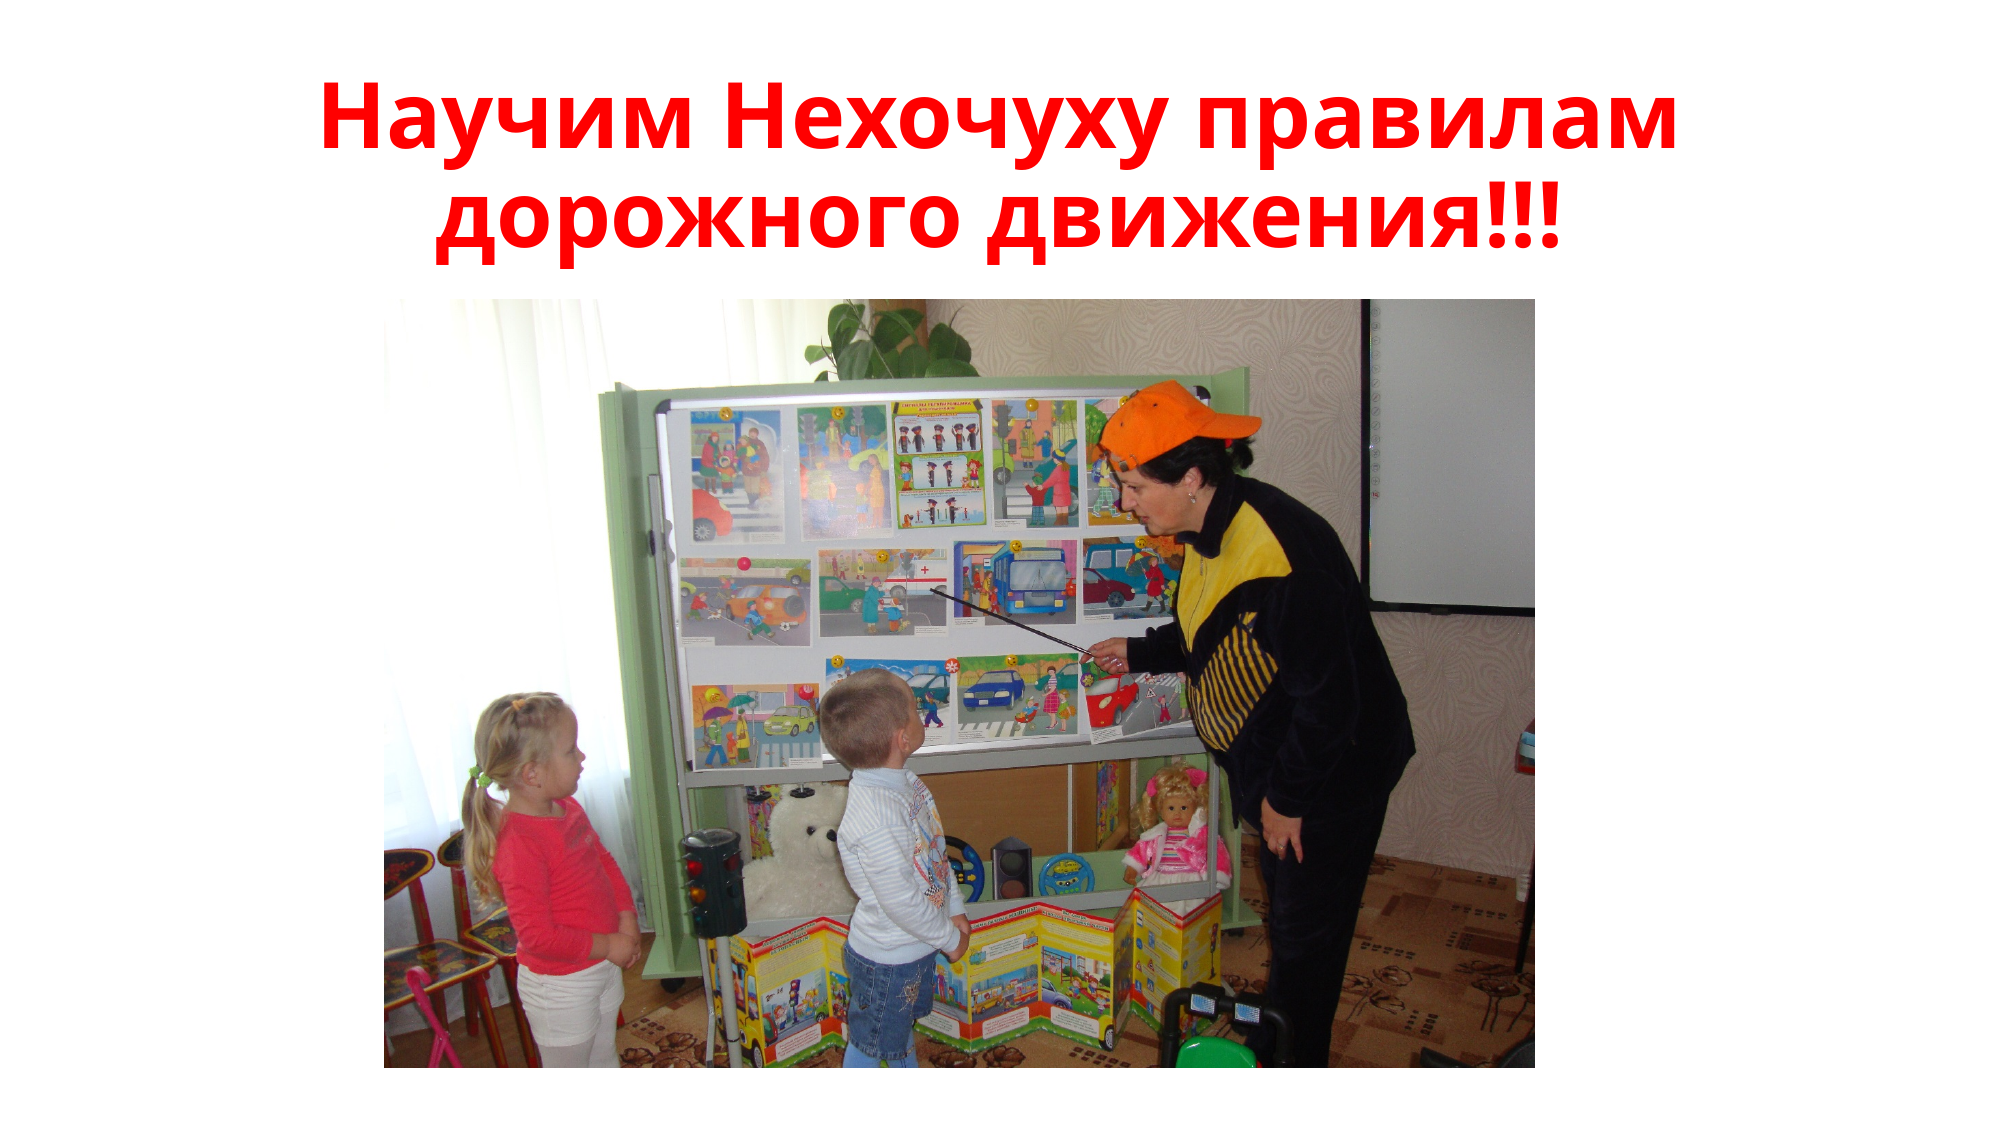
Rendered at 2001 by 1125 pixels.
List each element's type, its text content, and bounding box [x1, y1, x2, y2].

title Научим Нехочуху правилам дорожного движения!!! [137, 59, 1863, 278]
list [384, 299, 1535, 1068]
